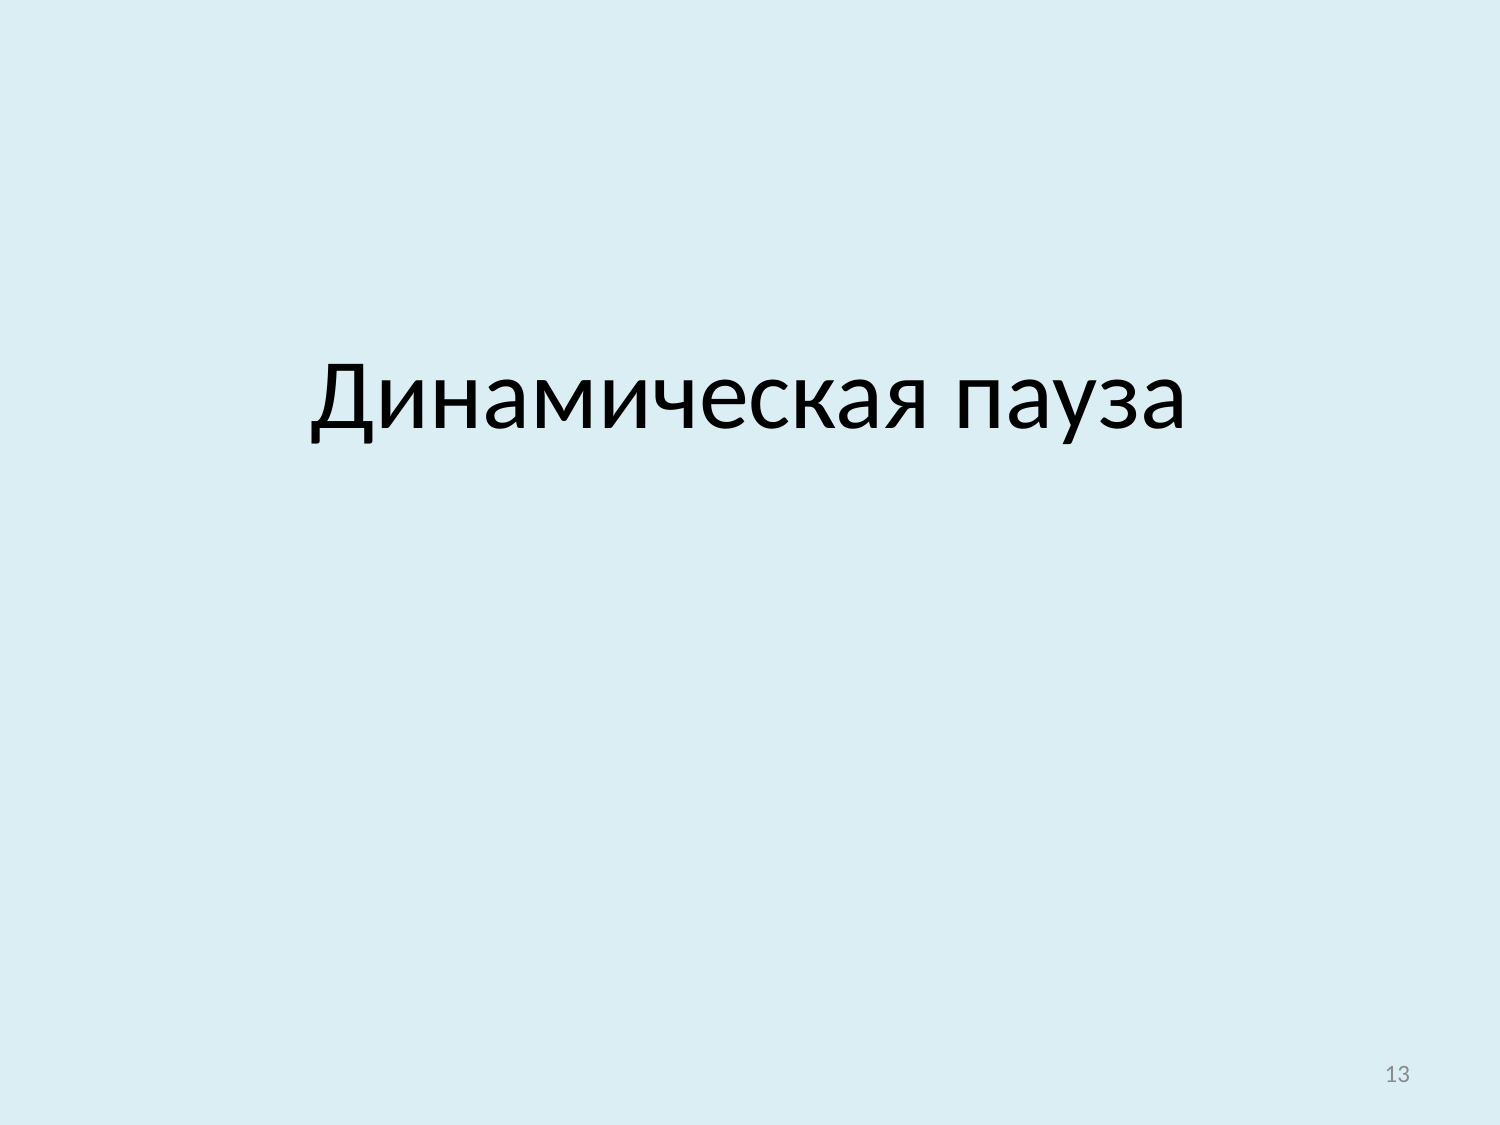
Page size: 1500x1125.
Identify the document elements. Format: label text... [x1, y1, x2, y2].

text_box Динамическая пауза [0, 320, 1500, 456]
slide_number 13 [1074, 1042, 1425, 1103]
